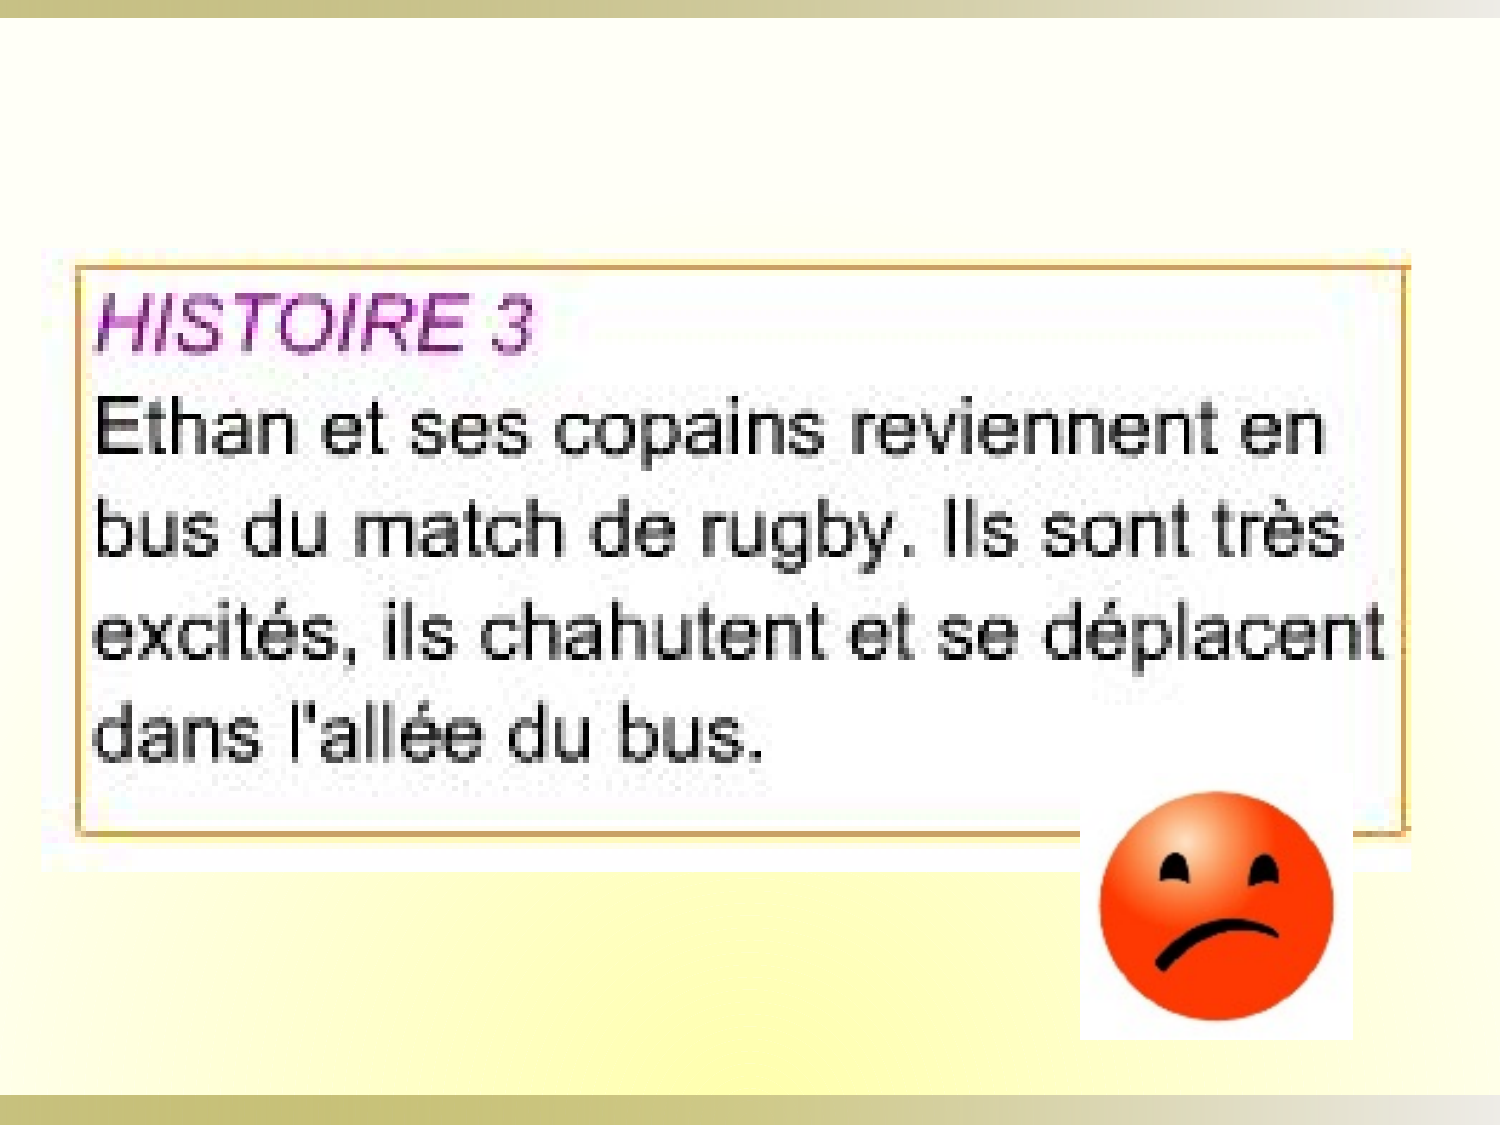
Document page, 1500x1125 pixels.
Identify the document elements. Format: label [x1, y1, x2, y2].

picture [40, 247, 1412, 1040]
